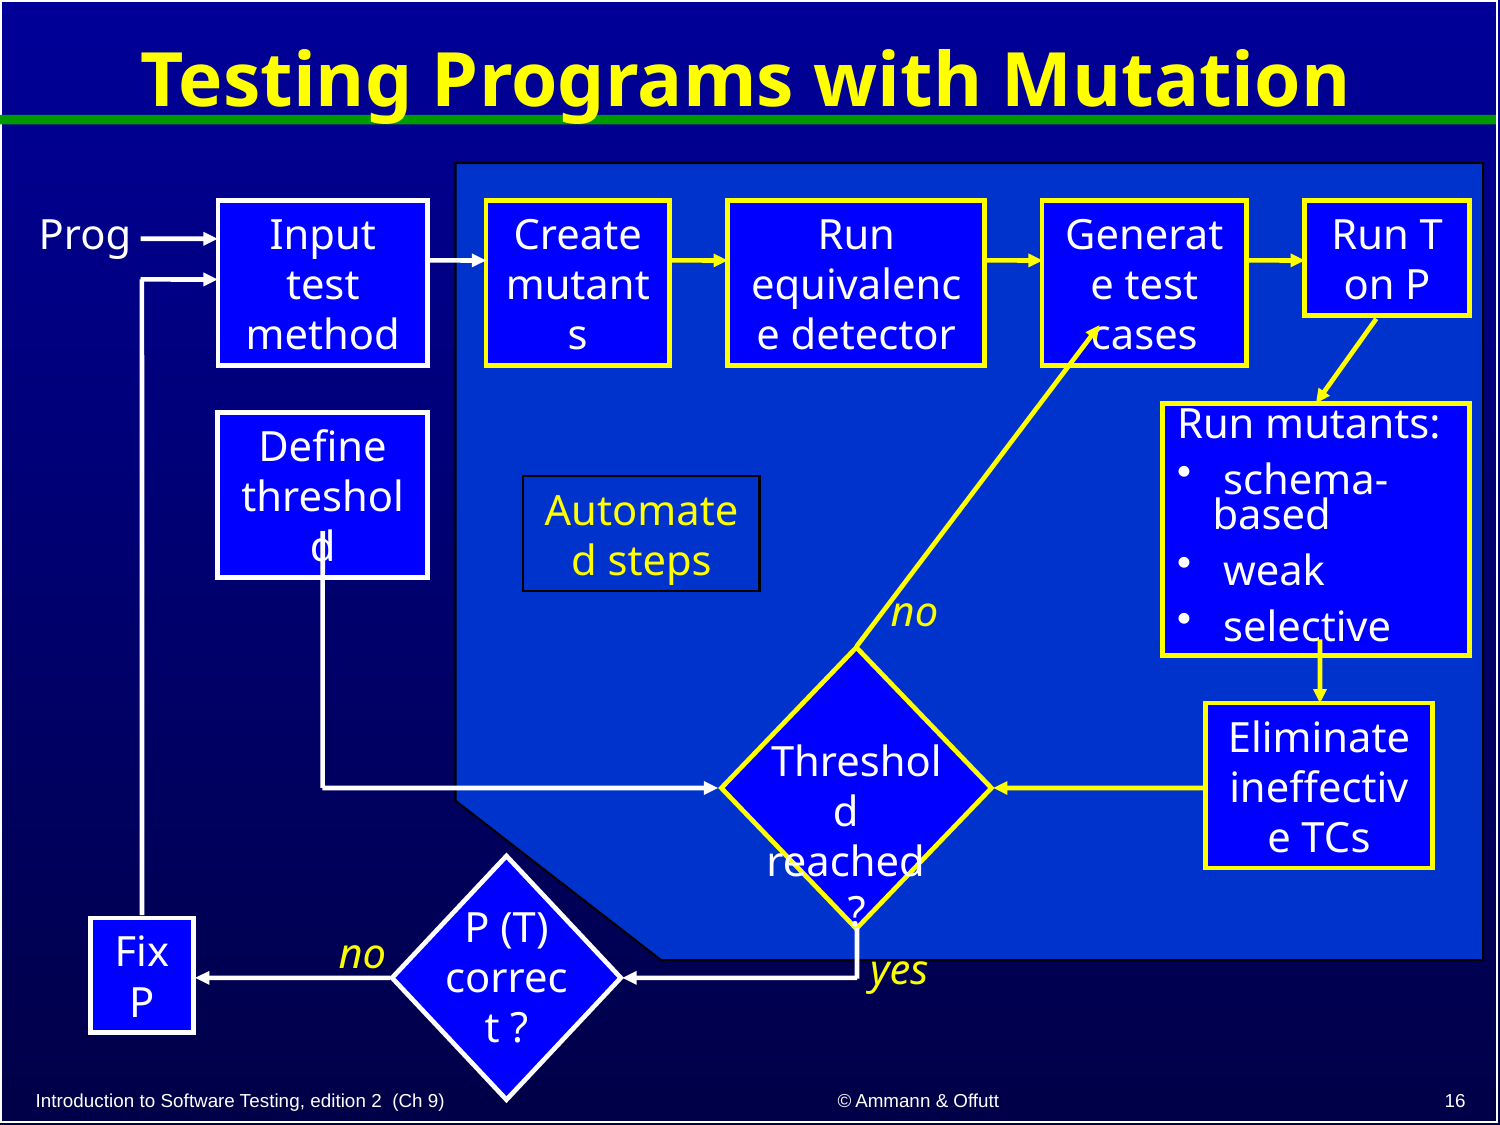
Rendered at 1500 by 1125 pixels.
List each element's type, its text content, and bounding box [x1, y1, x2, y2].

text_box Input test method [217, 200, 428, 366]
text_box Prog [23, 200, 161, 266]
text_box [669, 200, 985, 371]
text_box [90, 917, 412, 1038]
title Testing Programs with Mutation [1, 15, 1492, 149]
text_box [140, 279, 218, 916]
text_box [455, 162, 1484, 961]
text_box [140, 232, 218, 246]
footer © Ammann & Offutt [680, 1075, 1156, 1120]
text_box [1161, 318, 1470, 637]
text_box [856, 324, 1100, 647]
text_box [391, 855, 949, 1100]
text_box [217, 412, 719, 789]
slide_number 16 [1181, 1075, 1481, 1120]
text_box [721, 647, 1204, 929]
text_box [1247, 200, 1470, 318]
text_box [986, 200, 1247, 317]
slide_number Introduction to Software Testing, edition 2 (Ch 9) [20, 1076, 660, 1120]
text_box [427, 200, 667, 317]
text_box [1205, 639, 1433, 874]
